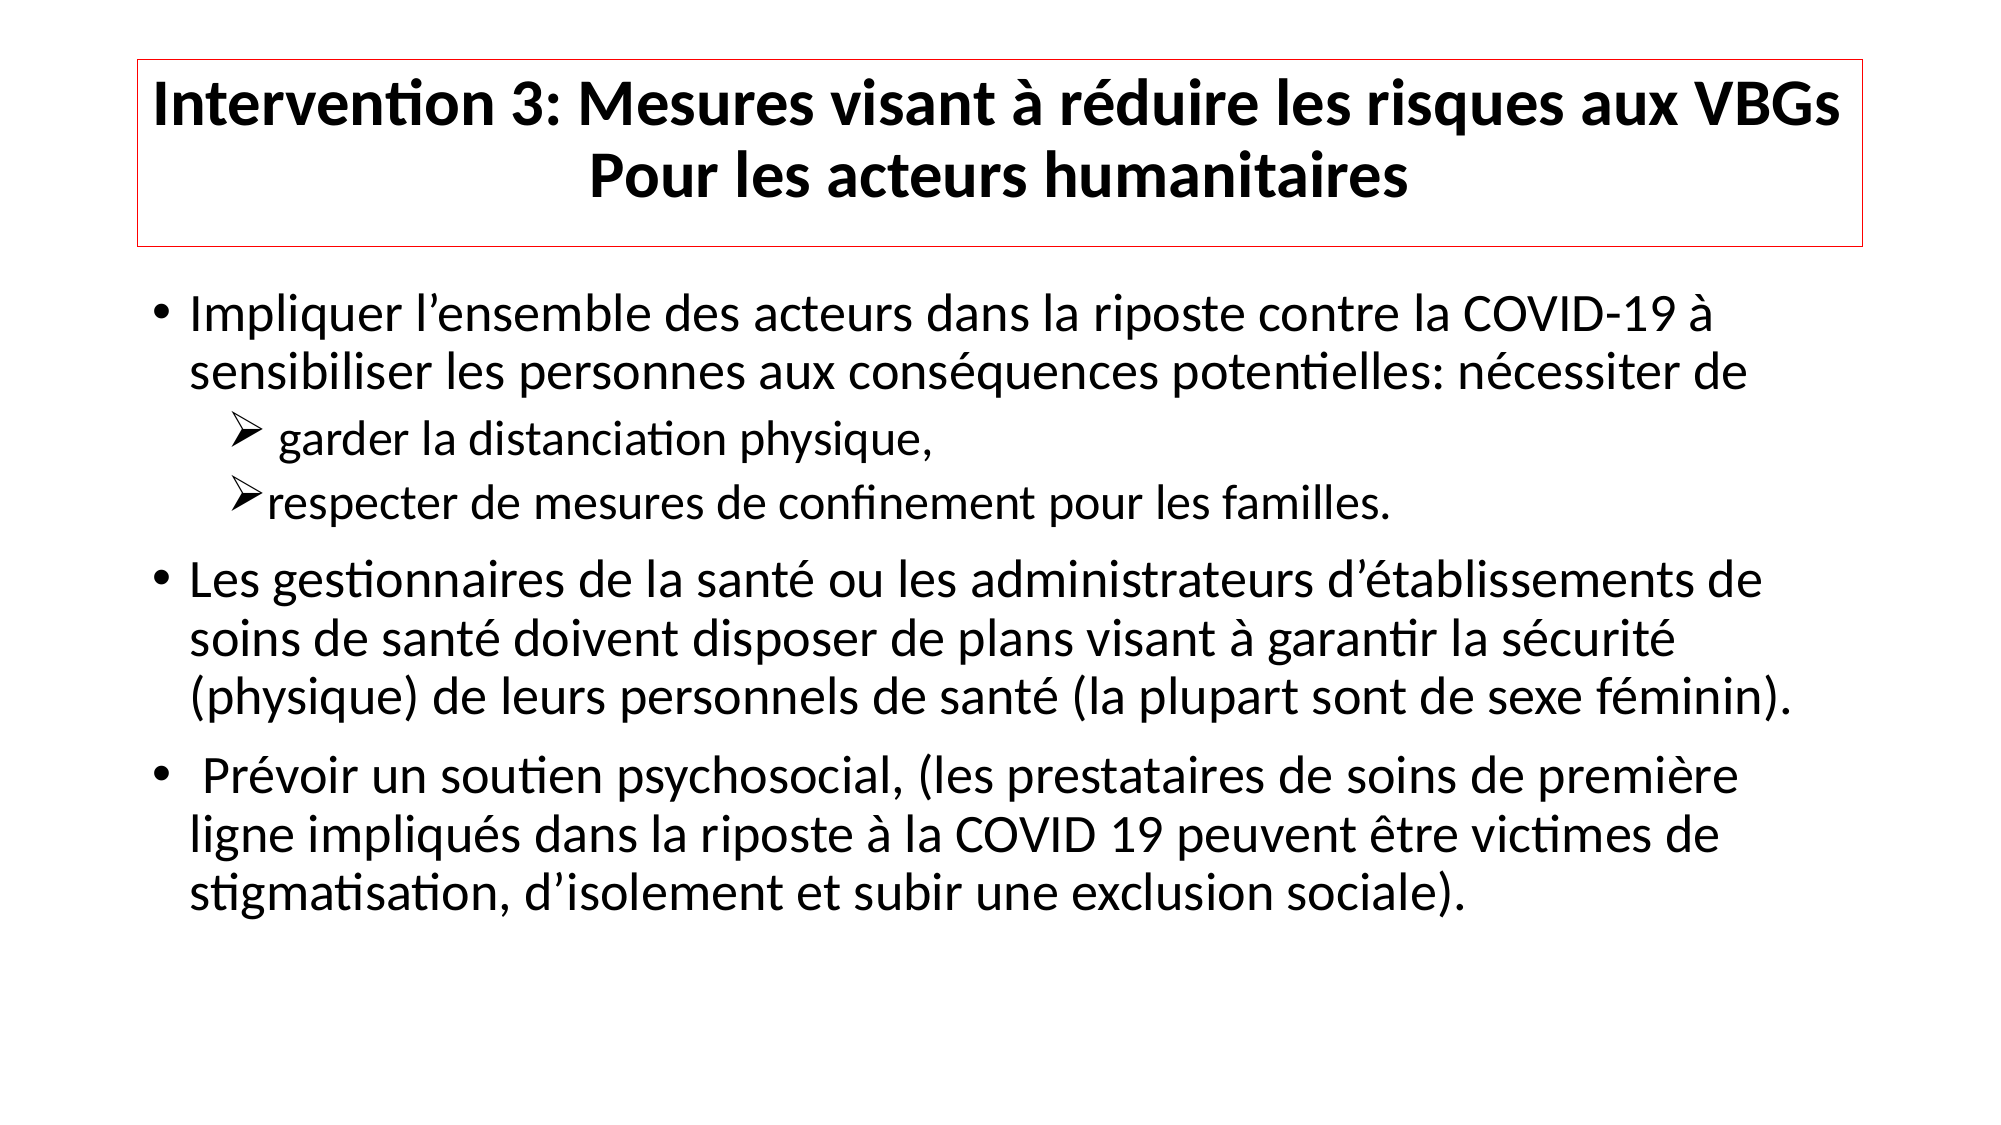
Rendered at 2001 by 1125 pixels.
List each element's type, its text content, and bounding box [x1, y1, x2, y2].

text_box Intervention 3: Mesures visant à réduire les risques aux VBGs Pour les acteurs humanitaires [137, 59, 1863, 247]
list Impliquer l’ensemble des acteurs dans la riposte contre la COVID-19 à sensibiliser les personnes aux conséquences potentielles: nécessiter de garder la distanciation physique, respecter de mesures de confinement pour les familles. Les gestionnaires de la santé ou les administrateurs d’établissements de soins de santé doivent disposer de plans visant à garantir la sécurité (physique) de leurs personnels de santé (la plupart sont de sexe féminin). Prévoir un soutien psychosocial, (les prestataires de soins de première ligne impliqués dans la riposte à la COVID 19 peuvent être victimes de stigmatisation, d’isolement et subir une exclusion sociale). [137, 276, 1863, 979]
